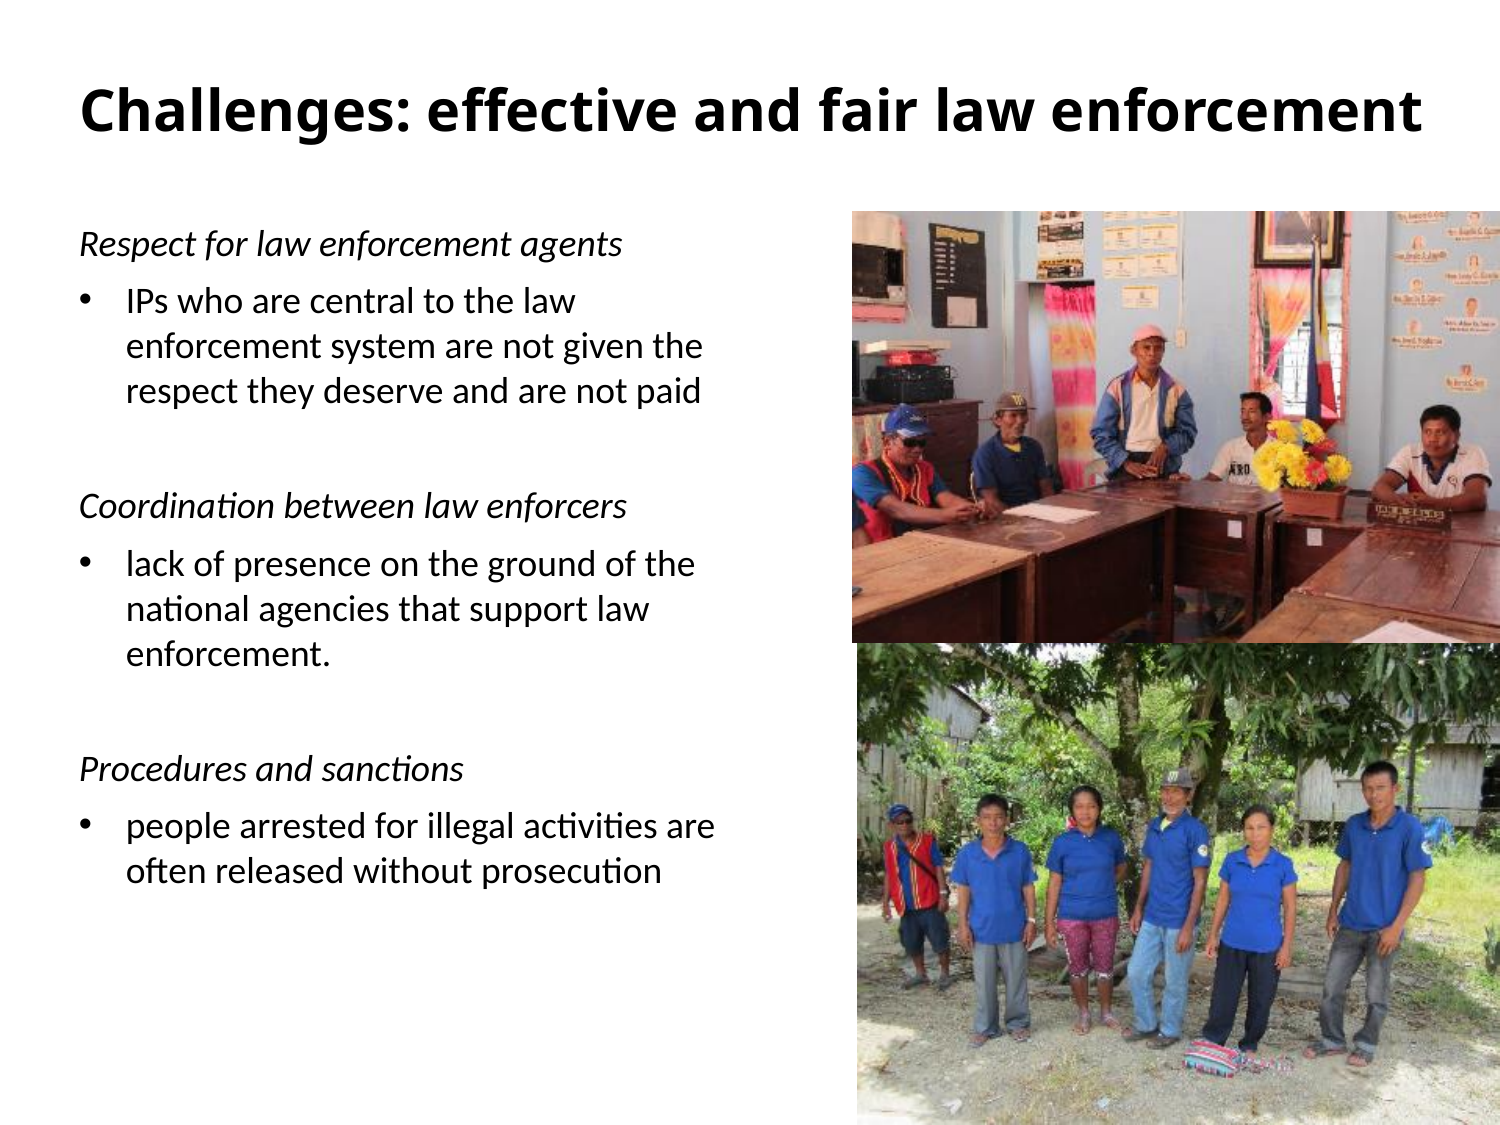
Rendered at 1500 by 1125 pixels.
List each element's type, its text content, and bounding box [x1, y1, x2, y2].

picture [852, 211, 1500, 1125]
text_box Respect for law enforcement agents IPs who are central to the law enforcement system are not given the respect they deserve and are not paid Coordination between law enforcers lack of presence on the ground of the national agencies that support law enforcement. Procedures and sanctions people arrested for illegal activities are often released without prosecution [64, 211, 789, 1011]
title Challenges: effective and fair law enforcement [64, 59, 1451, 166]
